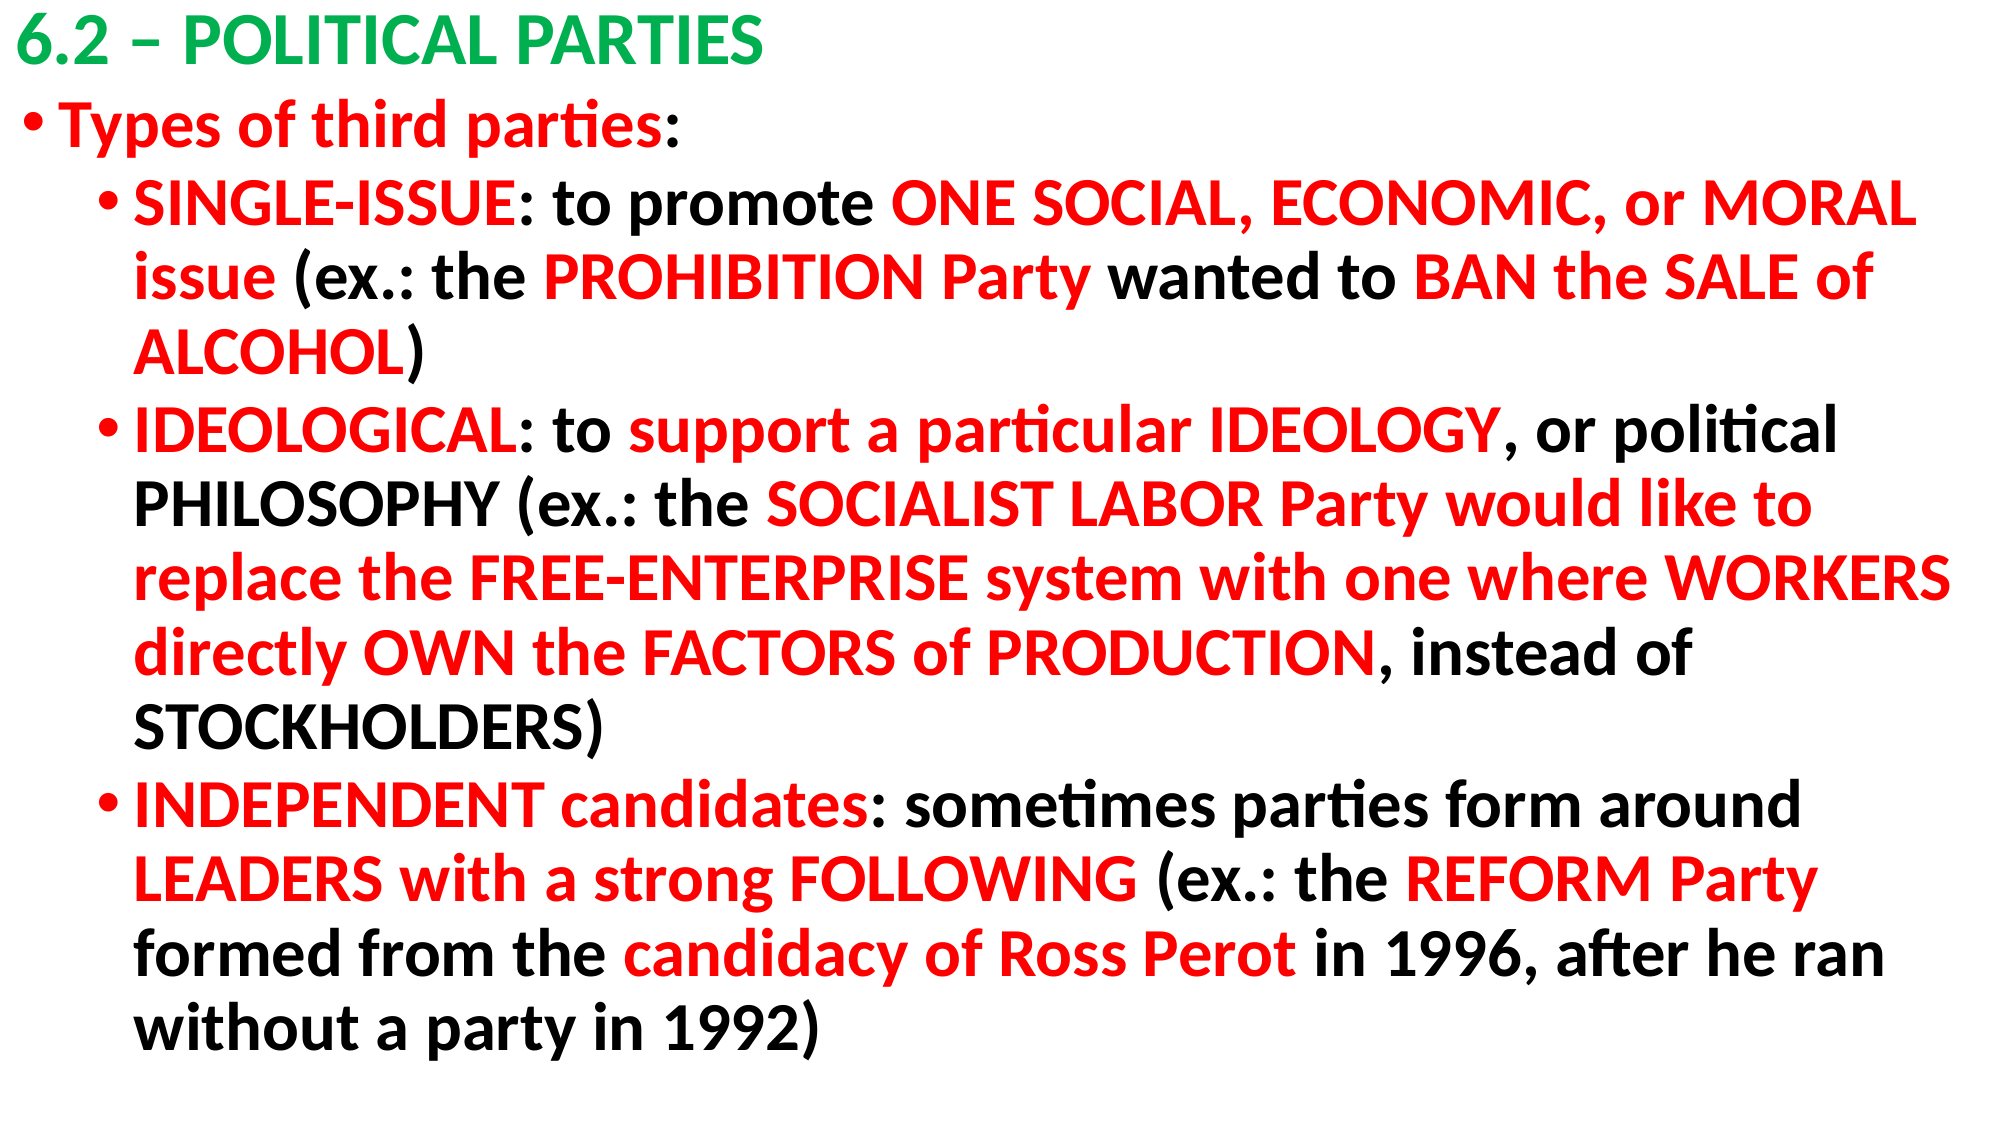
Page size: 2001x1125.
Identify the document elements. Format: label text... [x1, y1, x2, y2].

list Types of third parties: SINGLE-ISSUE: to promote ONE SOCIAL, ECONOMIC, or MORAL issue (ex.: the PROHIBITION Party wanted to BAN the SALE of ALCOHOL) IDEOLOGICAL: to support a particular IDEOLOGY, or political PHILOSOPHY (ex.: the SOCIALIST LABOR Party would like to replace the FREE-ENTERPRISE system with one where WORKERS directly OWN the FACTORS of PRODUCTION, instead of STOCKHOLDERS) INDEPENDENT candidates: sometimes parties form around LEADERS with a strong FOLLOWING (ex.: the REFORM Party formed from the candidacy of Ross Perot in 1996, after he ran without a party in 1992) [0, 80, 2000, 1125]
title 6.2 – POLITICAL PARTIES [0, 0, 2000, 80]
